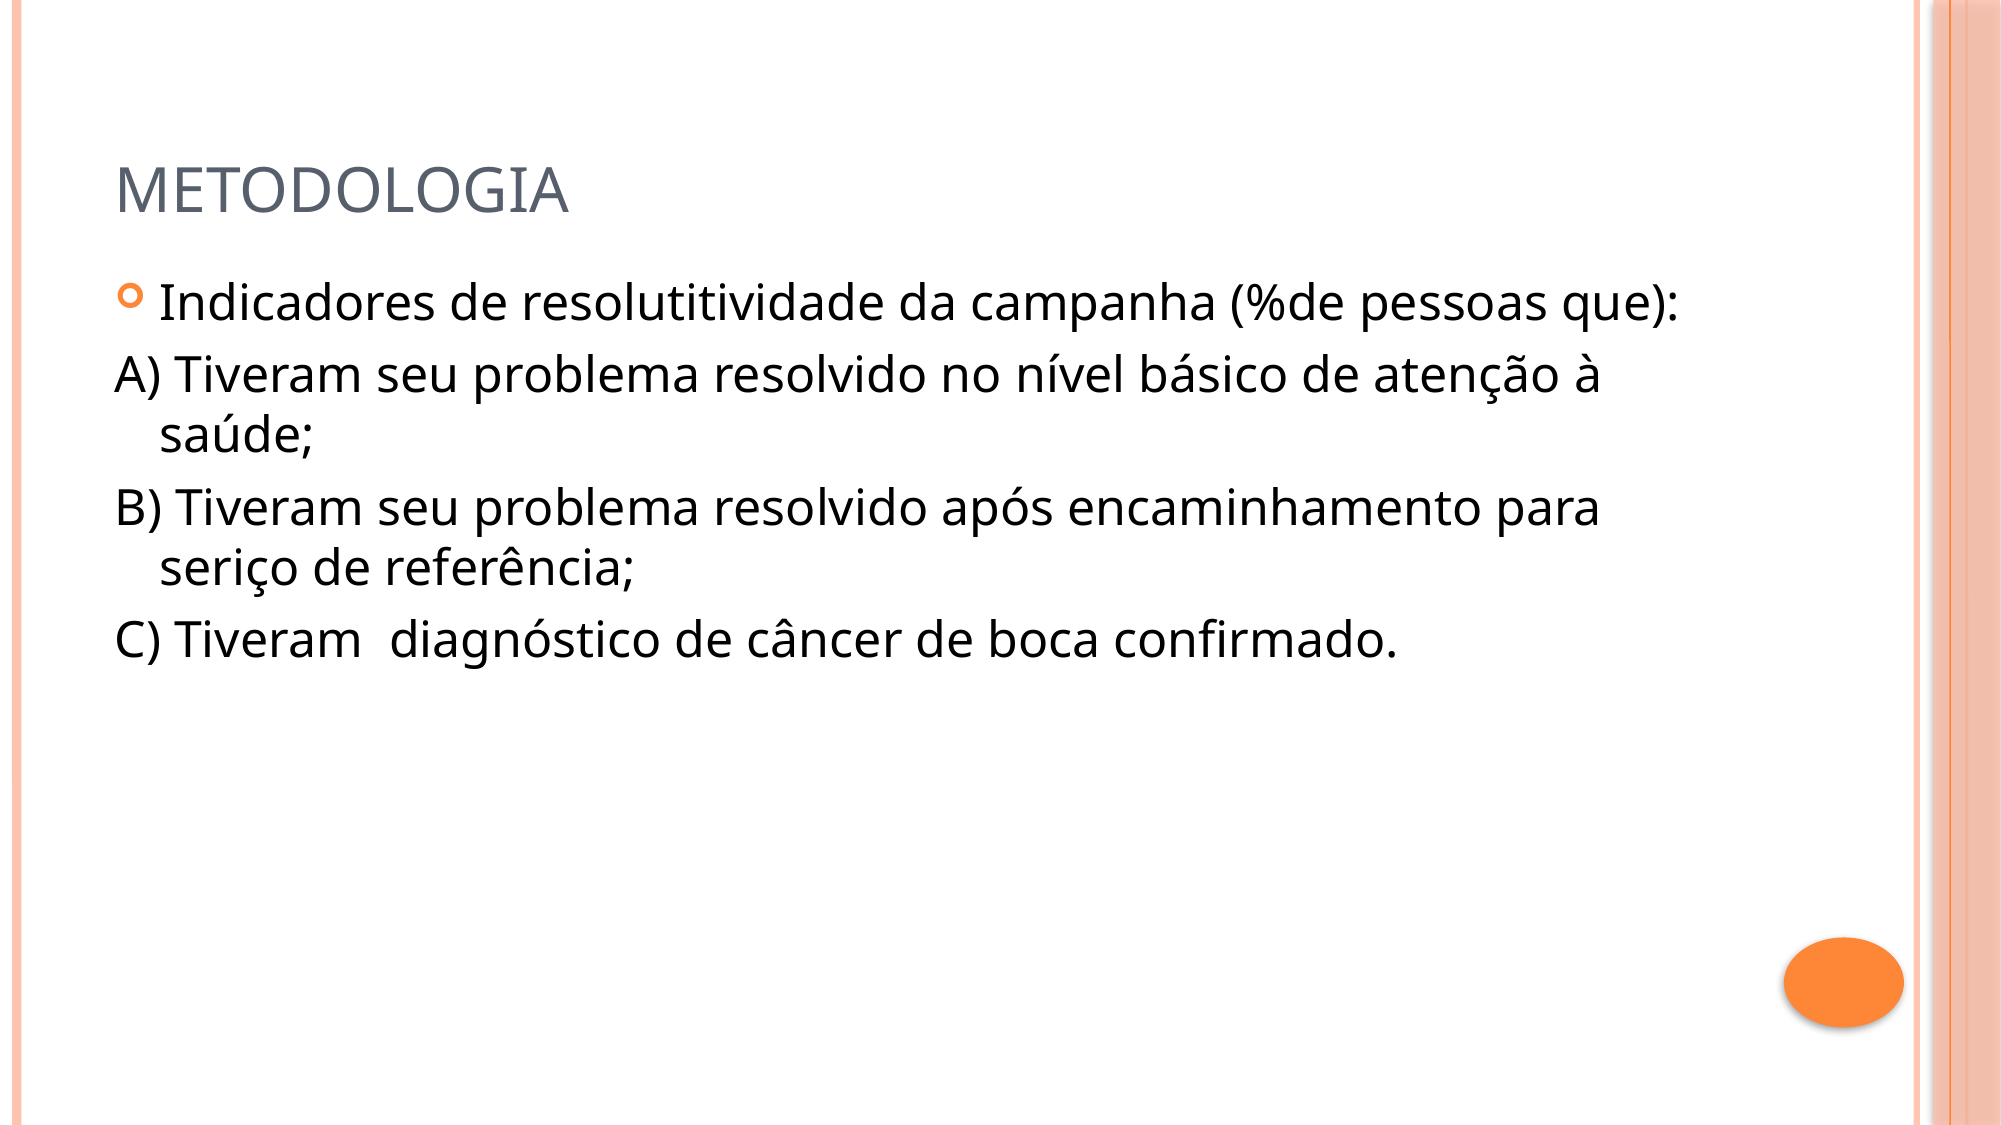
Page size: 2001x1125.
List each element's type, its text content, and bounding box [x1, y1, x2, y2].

list Indicadores de resolutitividade da campanha (%de pessoas que): A) Tiveram seu problema resolvido no nível básico de atenção à saúde; B) Tiveram seu problema resolvido após encaminhamento para seriço de referência; C) Tiveram diagnóstico de câncer de boca confirmado. [99, 262, 1734, 1062]
title Metodologia [99, 45, 1734, 233]
